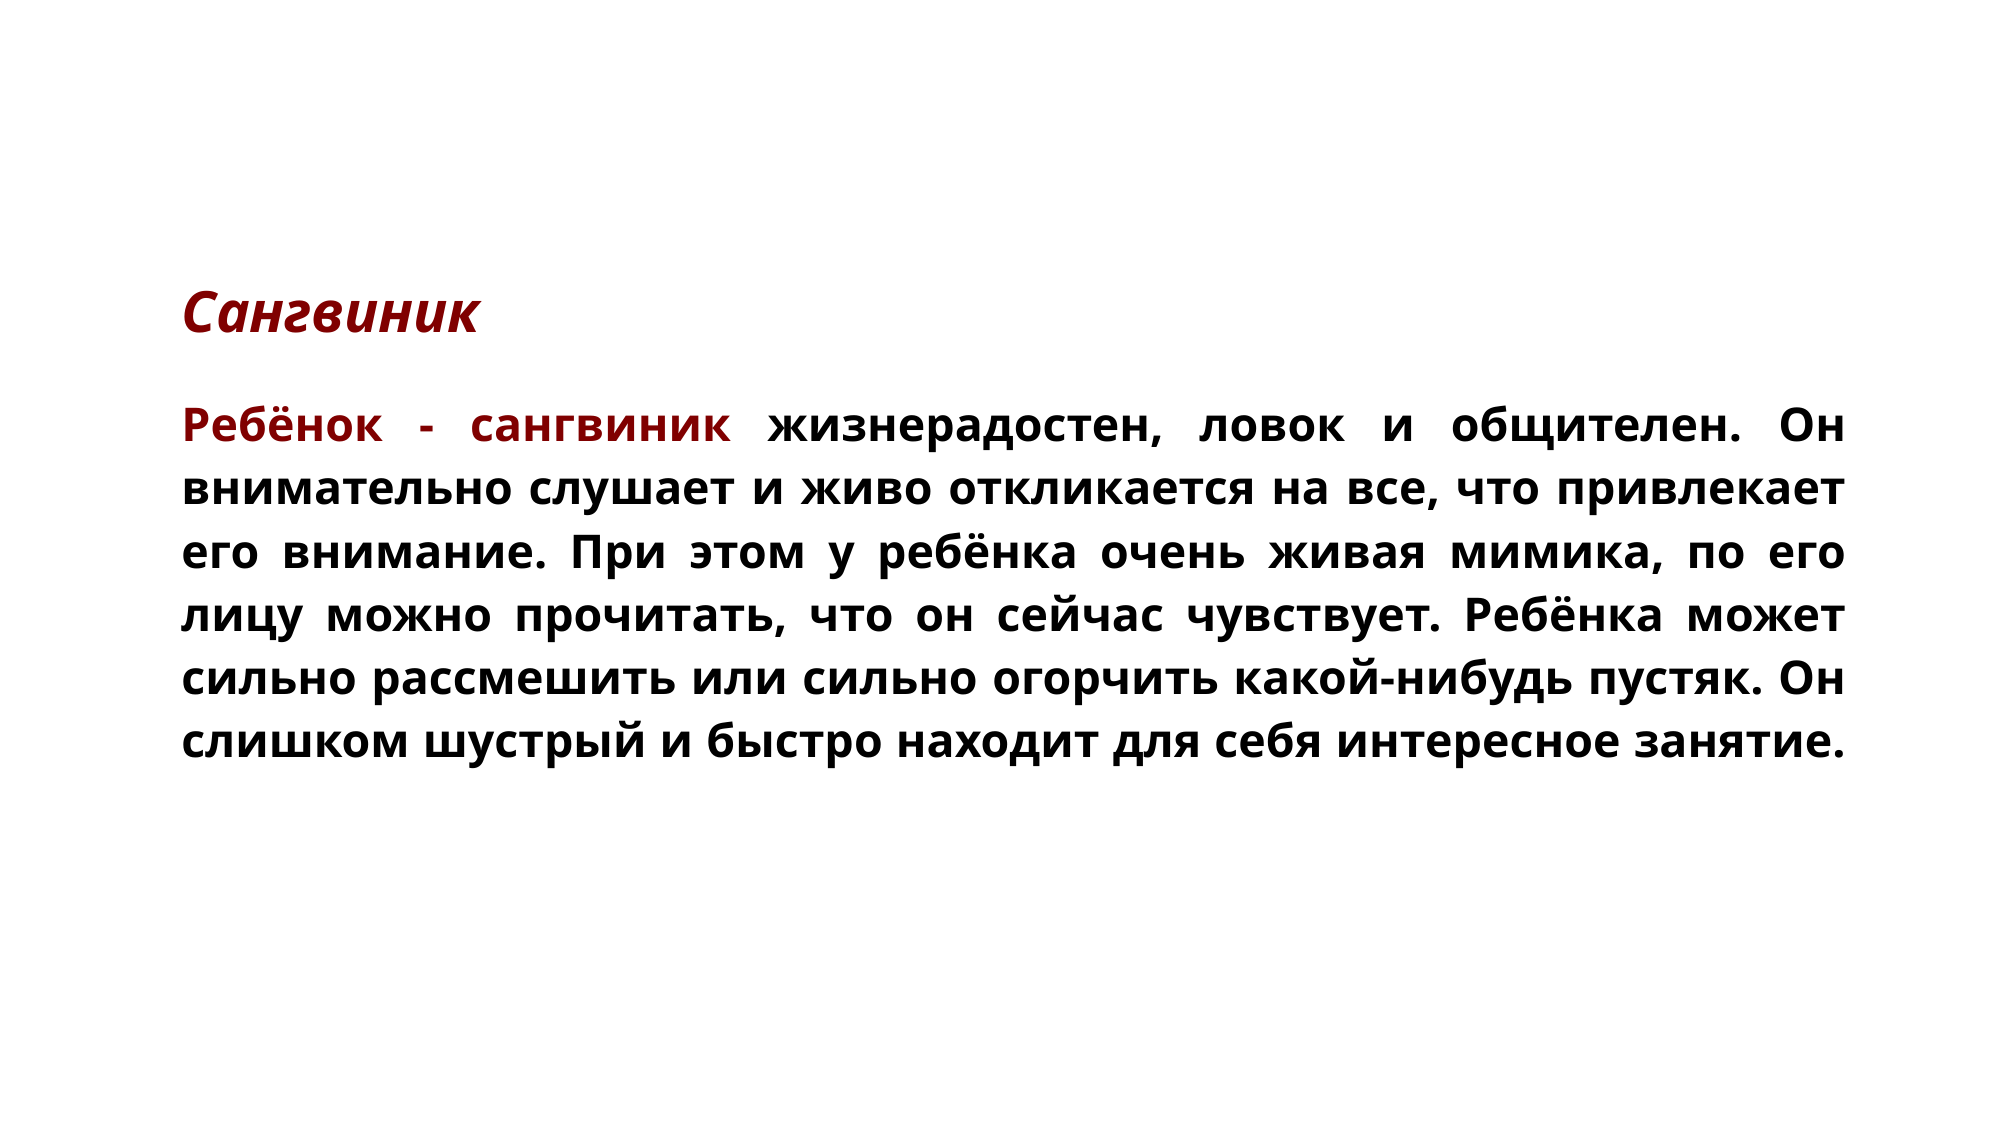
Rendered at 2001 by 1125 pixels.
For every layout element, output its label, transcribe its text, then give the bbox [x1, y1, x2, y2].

title Сангвиник Ребёнок - сангвиник жизнерадостен, ловок и общителен. Он внимательно слушает и живо откликается на все, что привлекает его внимание. При этом у ребёнка очень живая мимика, по его лицу можно прочитать, что он сейчас чувствует. Ребёнка может сильно рассмешить или сильно огорчить какой-нибудь пустяк. Он слишком шустрый и быстро находит для себя интересное занятие. [166, 234, 1862, 1063]
